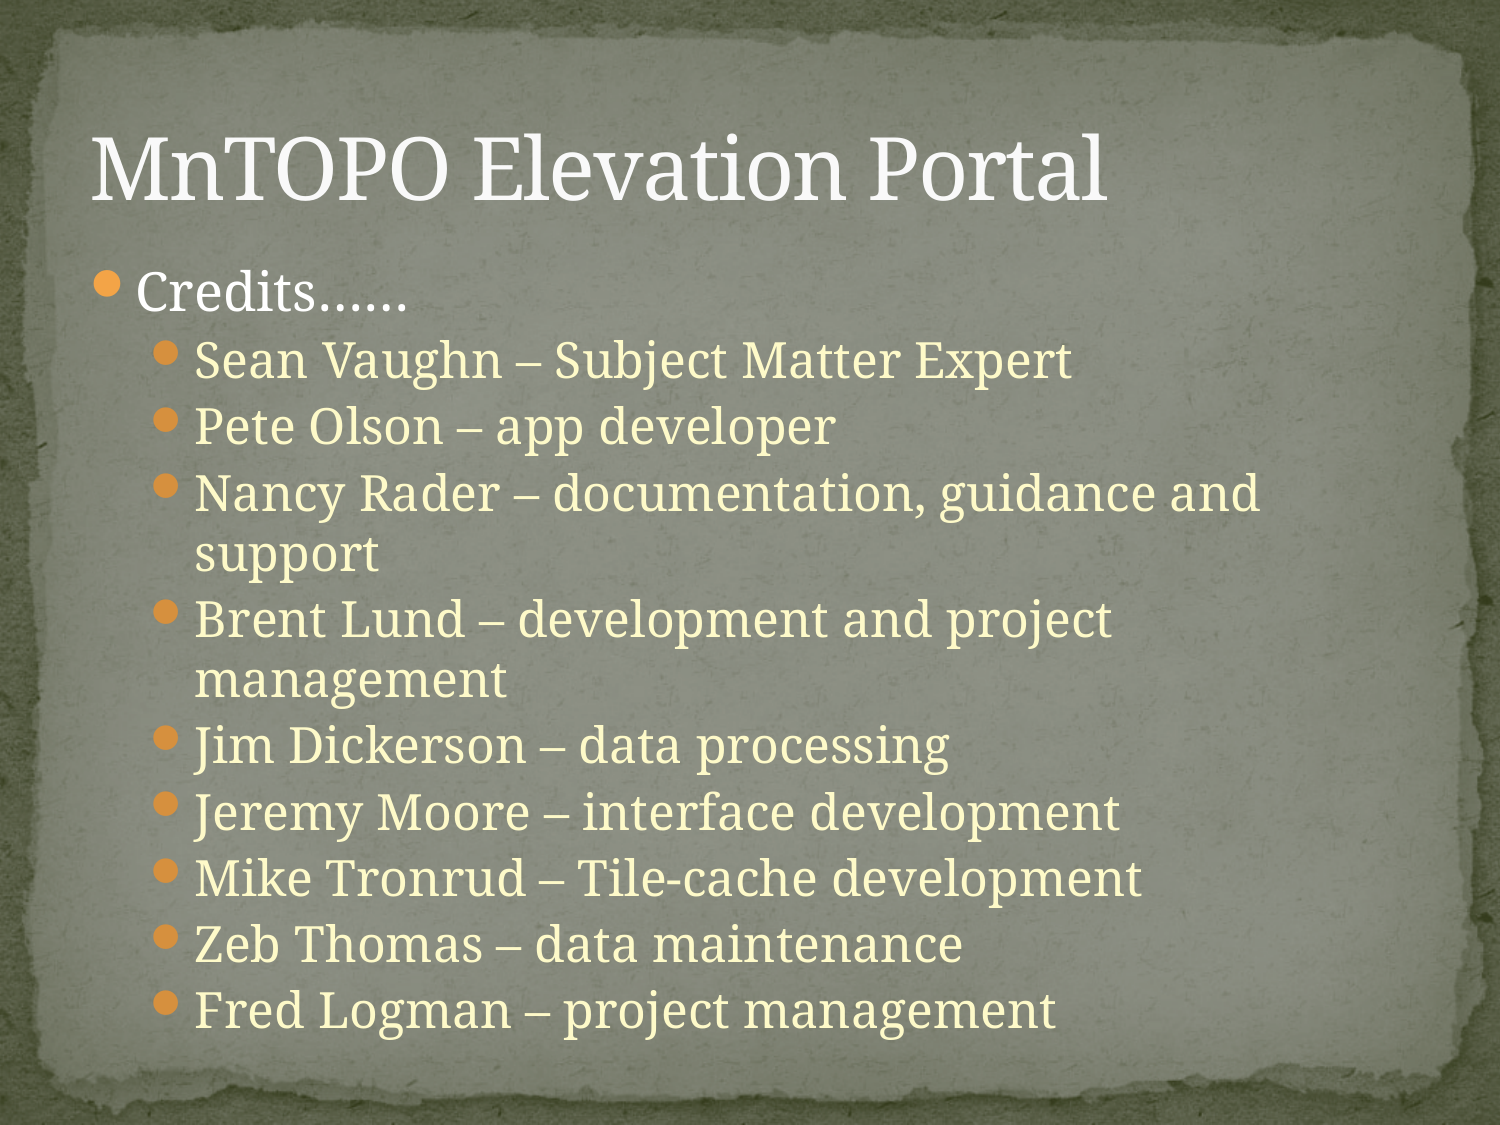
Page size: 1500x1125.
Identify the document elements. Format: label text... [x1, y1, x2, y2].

title MnTOPO Elevation Portal [74, 24, 1425, 225]
list Credits…… Sean Vaughn – Subject Matter Expert Pete Olson – app developer Nancy Rader – documentation, guidance and support Brent Lund – development and project management Jim Dickerson – data processing Jeremy Moore – interface development Mike Tronrud – Tile-cache development Zeb Thomas – data maintenance Fred Logman – project management [75, 249, 1425, 1000]
